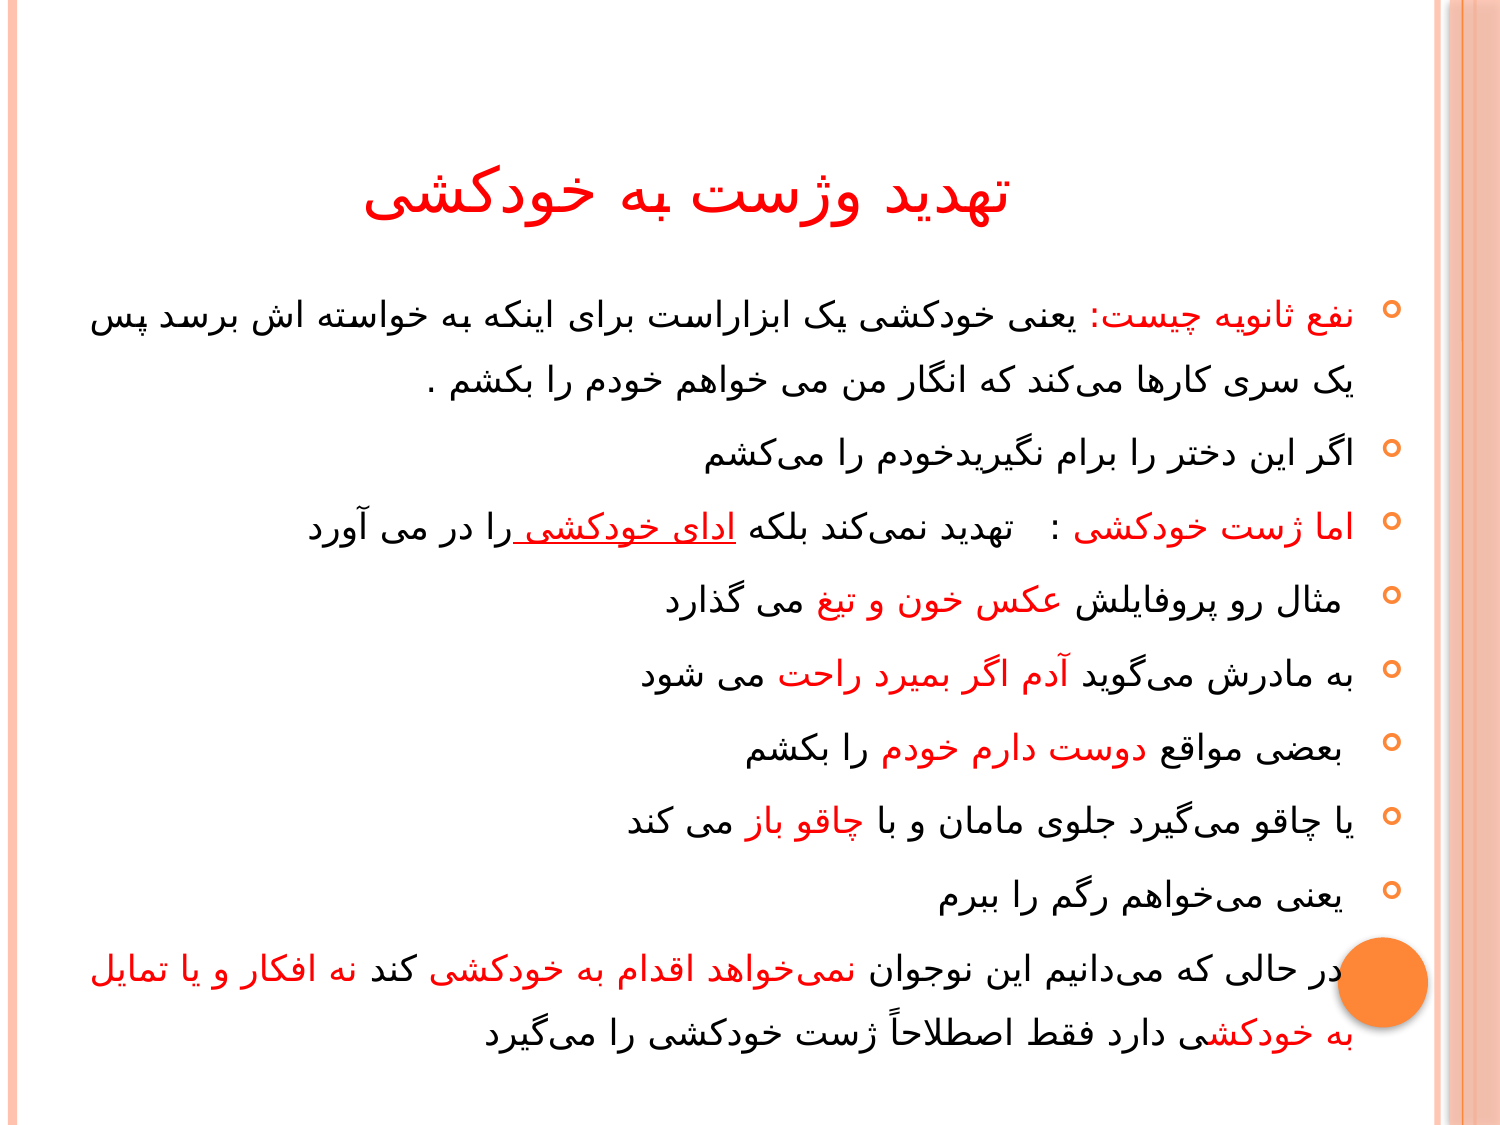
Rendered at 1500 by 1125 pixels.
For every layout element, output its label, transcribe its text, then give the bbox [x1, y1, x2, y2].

title تهدید وژست به خودکشی [75, 45, 1300, 233]
list نفع ثانویه چیست: یعنی خودکشی یک ابزاراست برای اینکه به خواسته اش برسد پس یک سری کارها می‌کند که انگار من می خواهم خودم را بکشم . اگر این دختر را برام نگیریدخودم را می‌کشم اما ژست خودکشی : تهدید نمی‌کند بلکه ادای خودکشی را در می آورد مثال رو پروفایلش عکس خون و تیغ می گذارد به مادرش می‌گوید آدم اگر بمیرد راحت می شود بعضی مواقع دوست دارم خودم را بکشم یا چاقو می‌گیرد جلوی مامان و با چاقو باز می کند یعنی می‌خواهم رگم را ببرم در حالی که می‌دانیم این نوجوان نمی‌خواهد اقدام به خودکشی کند نه افکار و یا تمایل به خودکشی دارد فقط اصطلاحاً ژست خودکشی را می‌گیرد [75, 262, 1412, 1062]
